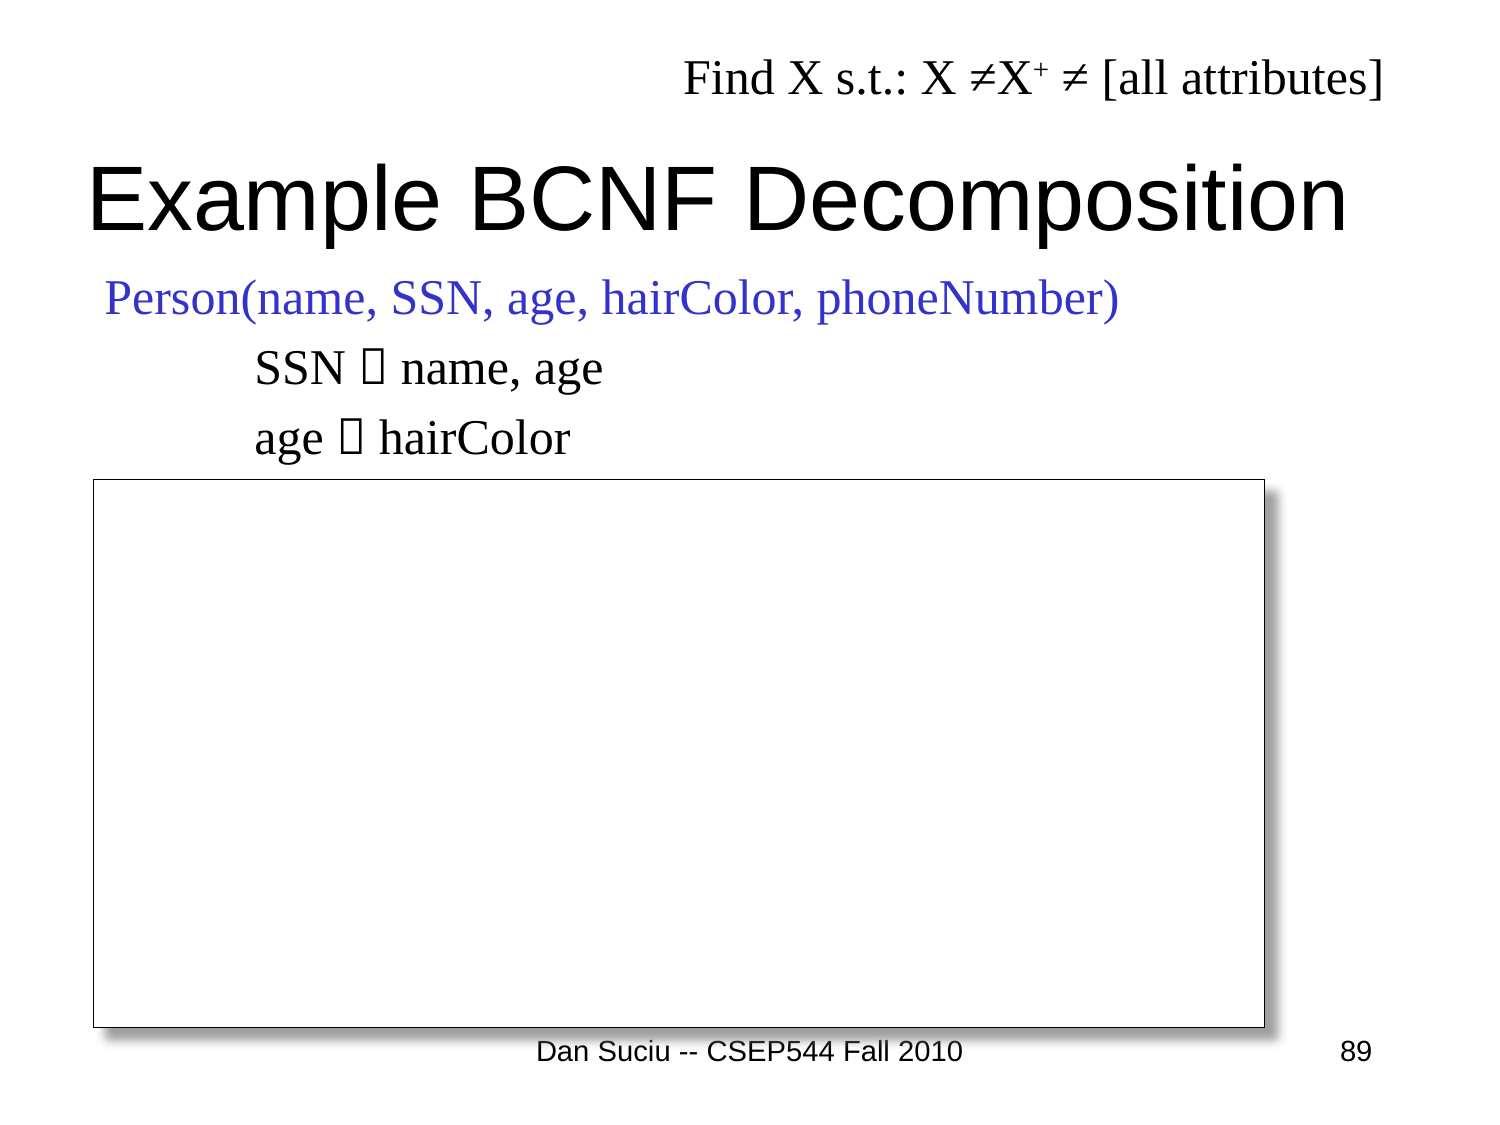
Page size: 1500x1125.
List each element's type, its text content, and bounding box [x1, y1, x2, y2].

slide_number 89 [1074, 1024, 1388, 1101]
footer Dan Suciu -- CSEP544 Fall 2010 [512, 1047, 988, 1101]
title Example BCNF Decomposition [49, 99, 1388, 288]
text_box [93, 479, 1265, 1028]
text_box Person(name, SSN, age, hairColor, phoneNumber) SSN  name, age age  hairColor [89, 256, 1135, 472]
text_box Find X s.t.: X ≠X+ ≠ [all attributes] [668, 37, 1400, 113]
